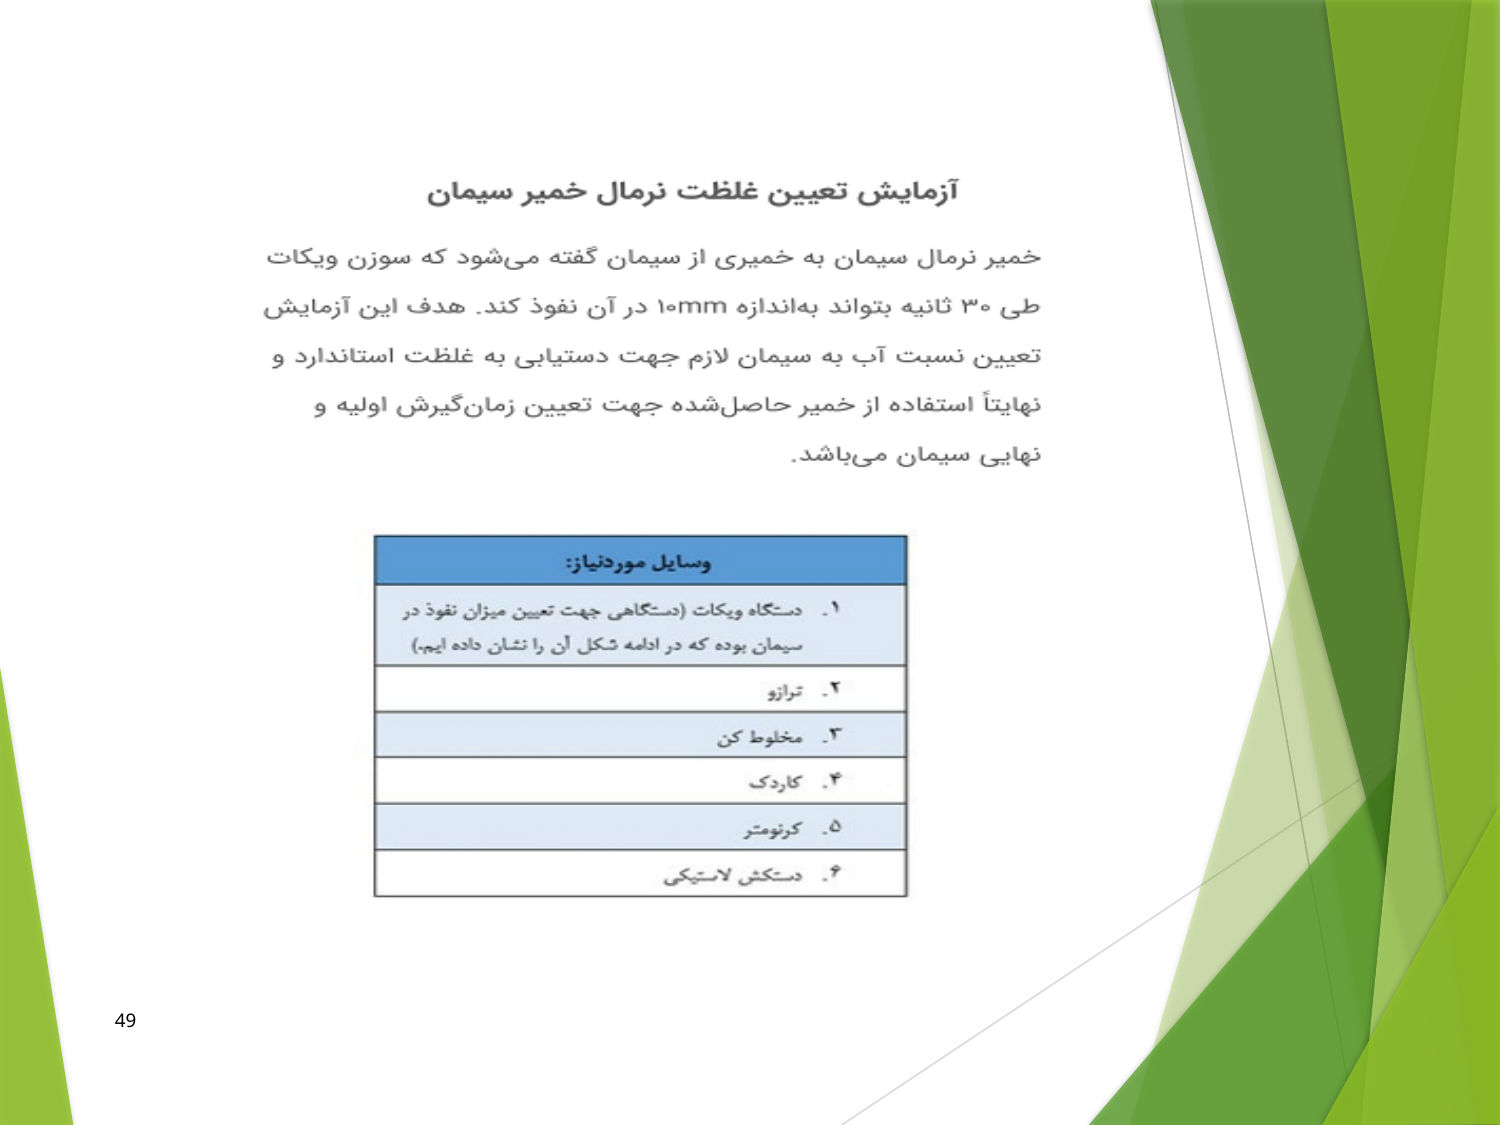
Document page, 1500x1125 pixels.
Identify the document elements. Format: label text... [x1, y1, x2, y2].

footer 49 [99, 991, 859, 1051]
picture [236, 161, 1060, 935]
